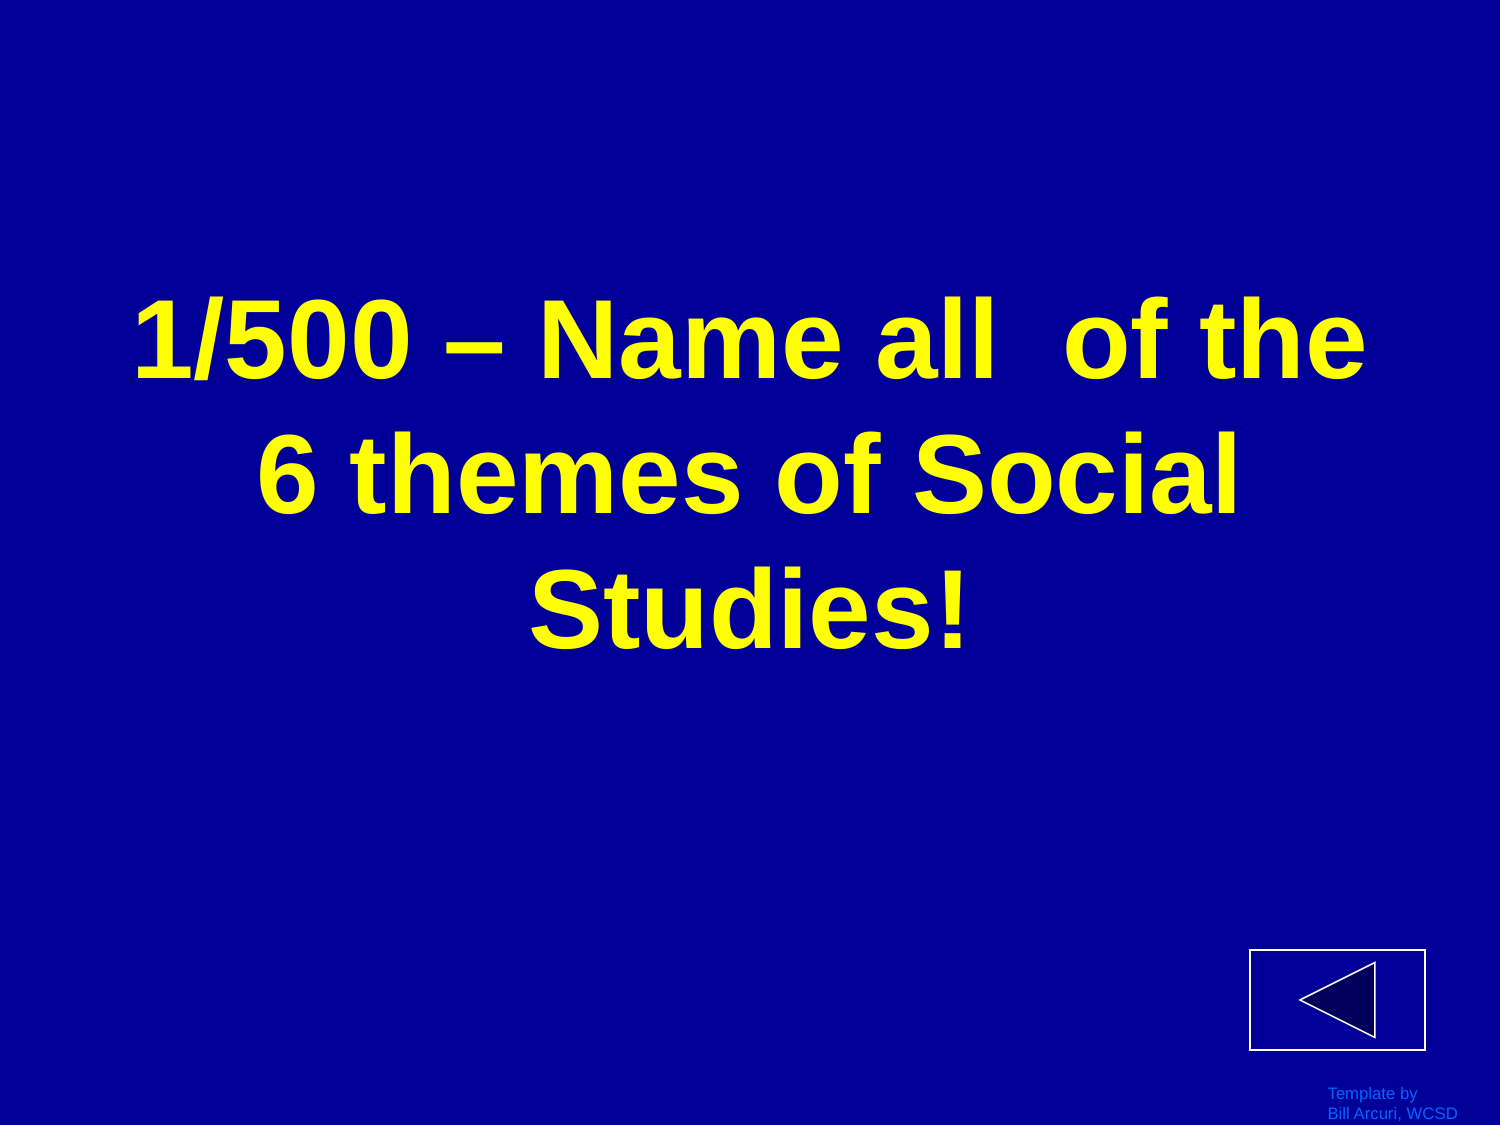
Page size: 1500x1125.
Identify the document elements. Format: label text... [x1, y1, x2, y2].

text_box [1250, 950, 1426, 1051]
title 1/500 – Name all of the 6 themes of Social Studies! [112, 374, 1388, 563]
slide_number Template by Bill Arcuri, WCSD [1312, 1074, 1476, 1125]
